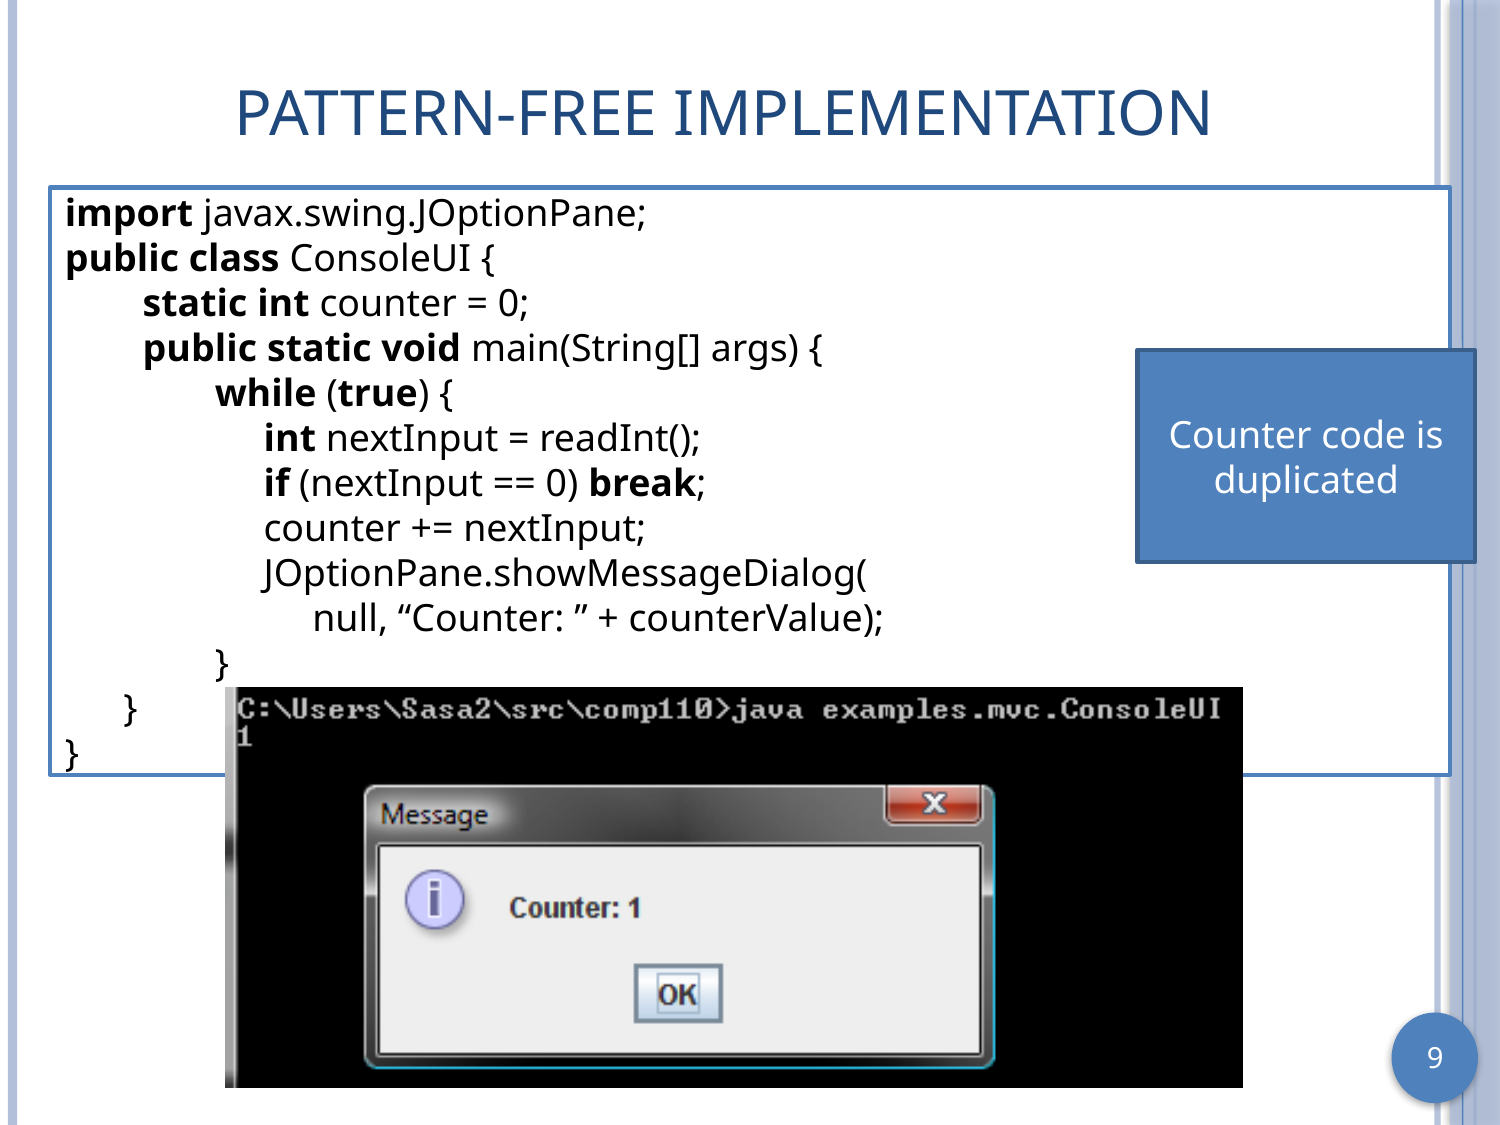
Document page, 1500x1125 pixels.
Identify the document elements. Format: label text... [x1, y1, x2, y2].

picture [224, 686, 1243, 1088]
title Pattern-free Implementation [75, 45, 1375, 175]
text_box Counter code is duplicated [1135, 348, 1477, 564]
text_box import javax.swing.JOptionPane; public class ConsoleUI { static int counter = 0; public static void main(String[] args) { while (true) { int nextInput = readInt(); if (nextInput == 0) break; counter += nextInput; JOptionPane.showMessageDialog( null, “Counter: ” + counterValue); } } } [48, 185, 1452, 777]
